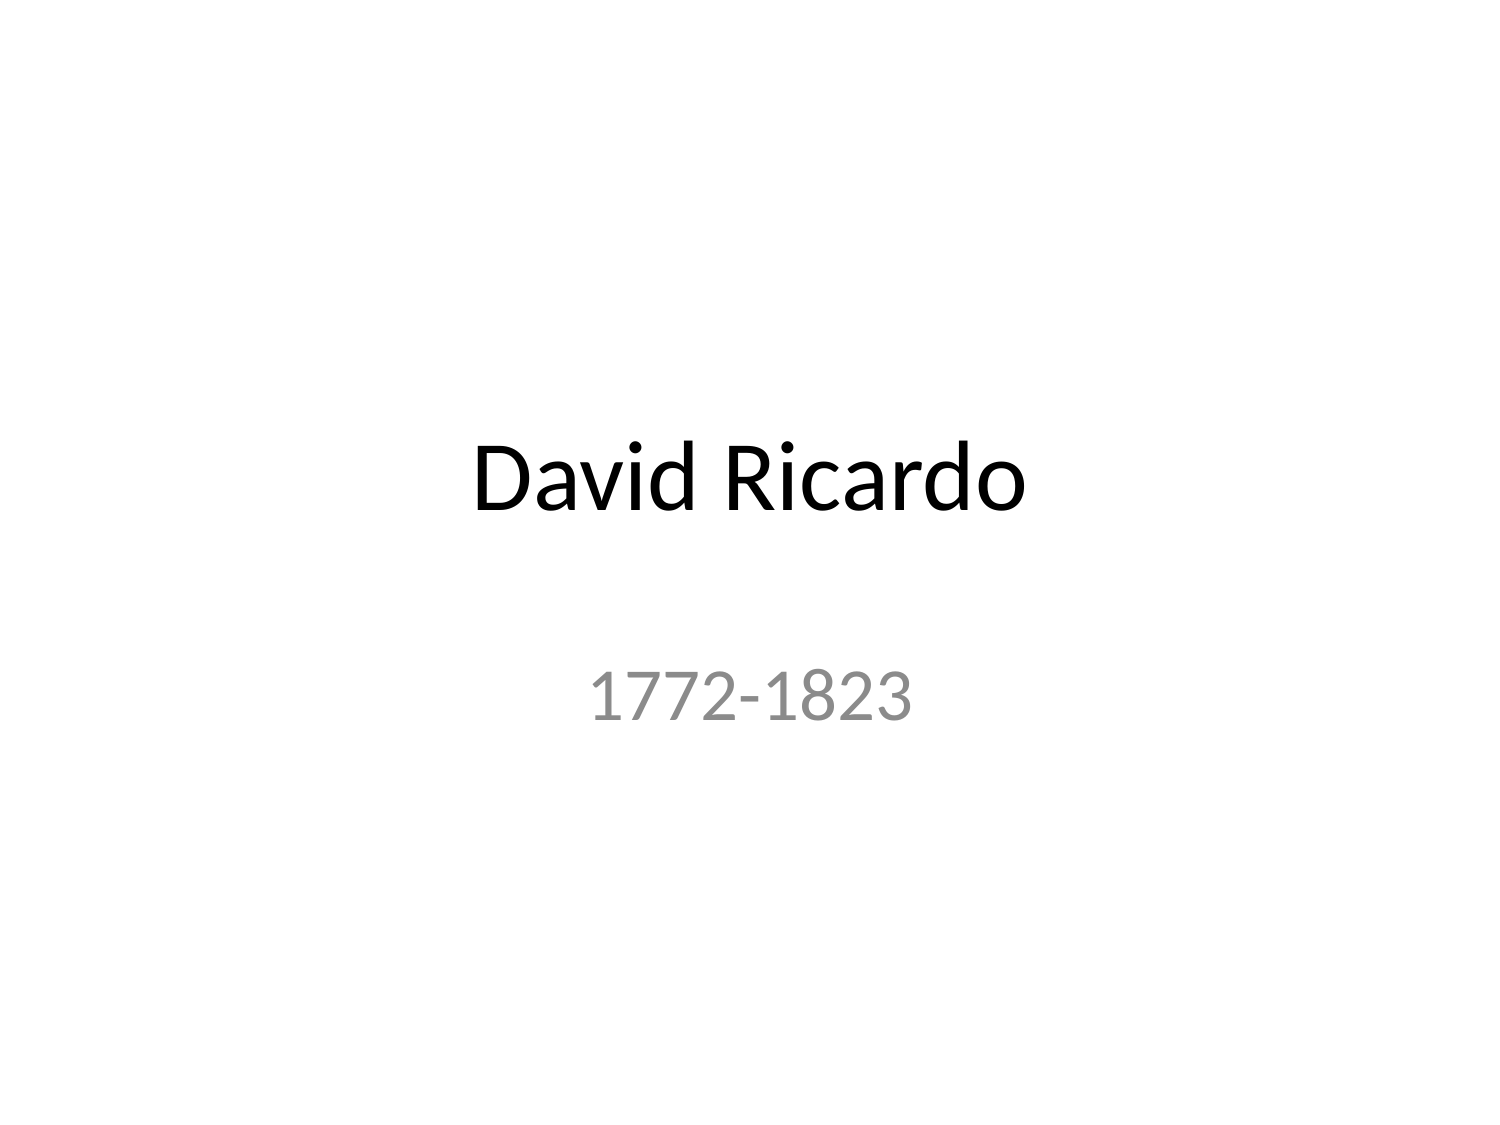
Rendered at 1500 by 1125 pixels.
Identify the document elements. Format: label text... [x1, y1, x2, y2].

subtitle 1772-1823 [225, 637, 1275, 925]
title David Ricardo [112, 349, 1388, 591]
